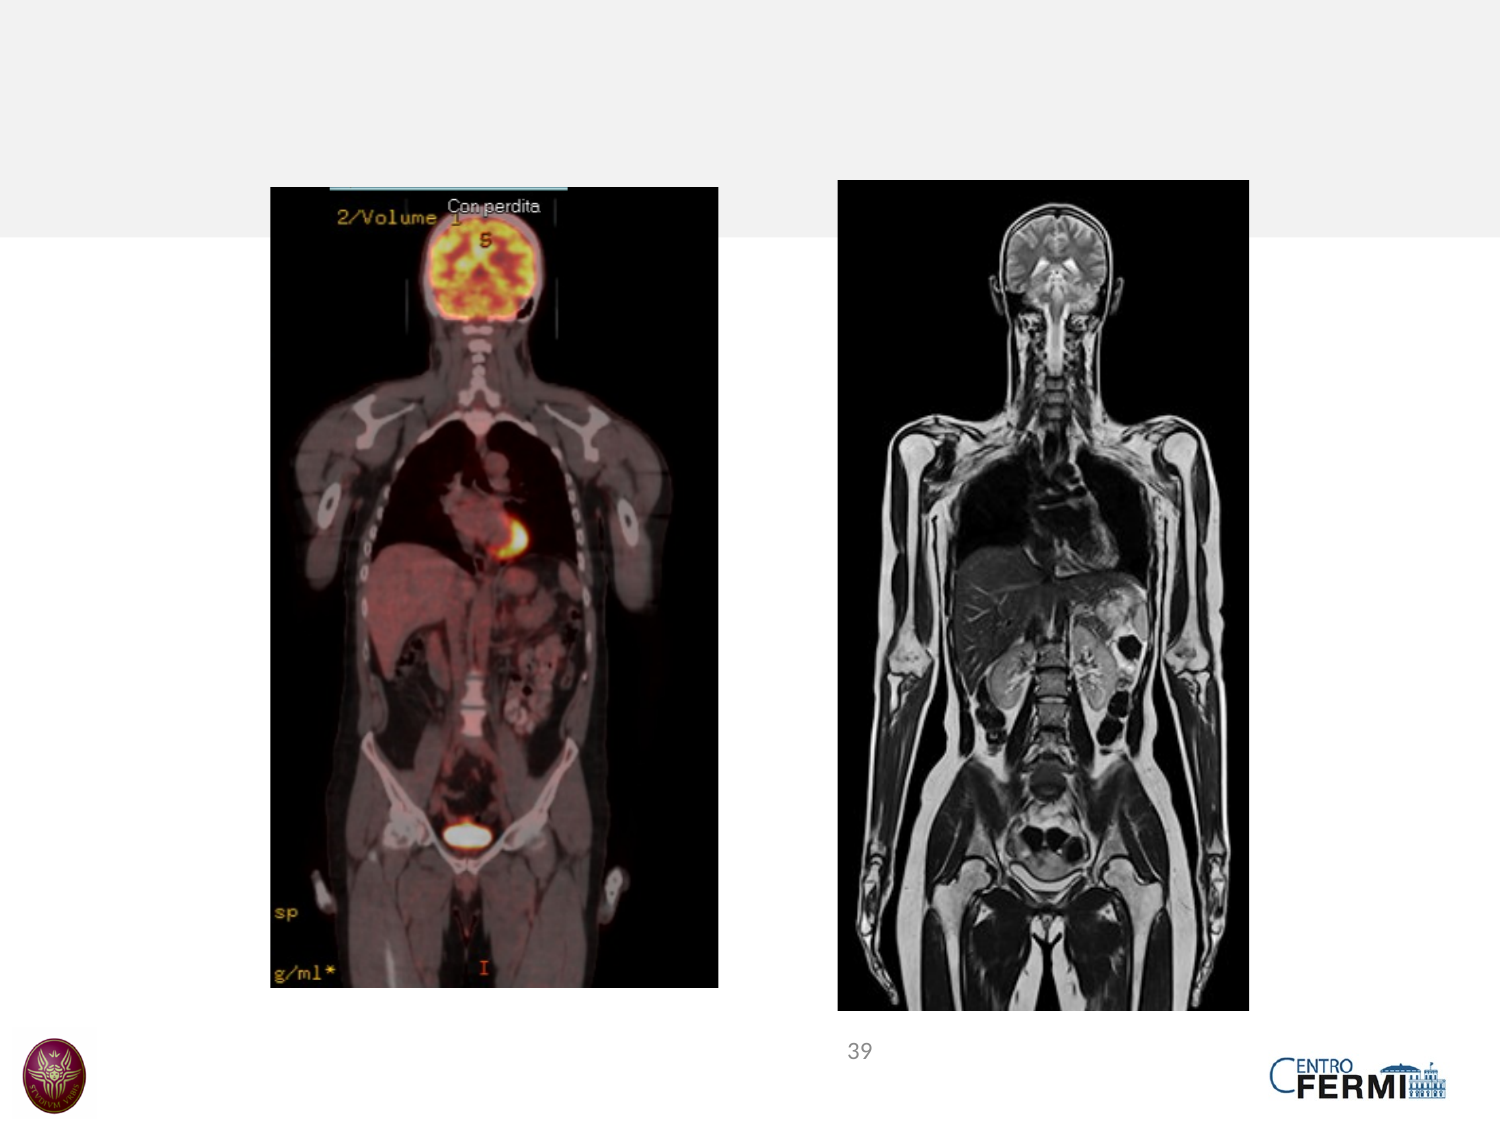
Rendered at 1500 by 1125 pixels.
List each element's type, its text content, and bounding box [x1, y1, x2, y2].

picture [12, 1027, 97, 1124]
picture [1268, 1050, 1450, 1101]
picture [837, 180, 1250, 1011]
slide_number 39 [537, 1010, 888, 1090]
picture [270, 187, 719, 988]
